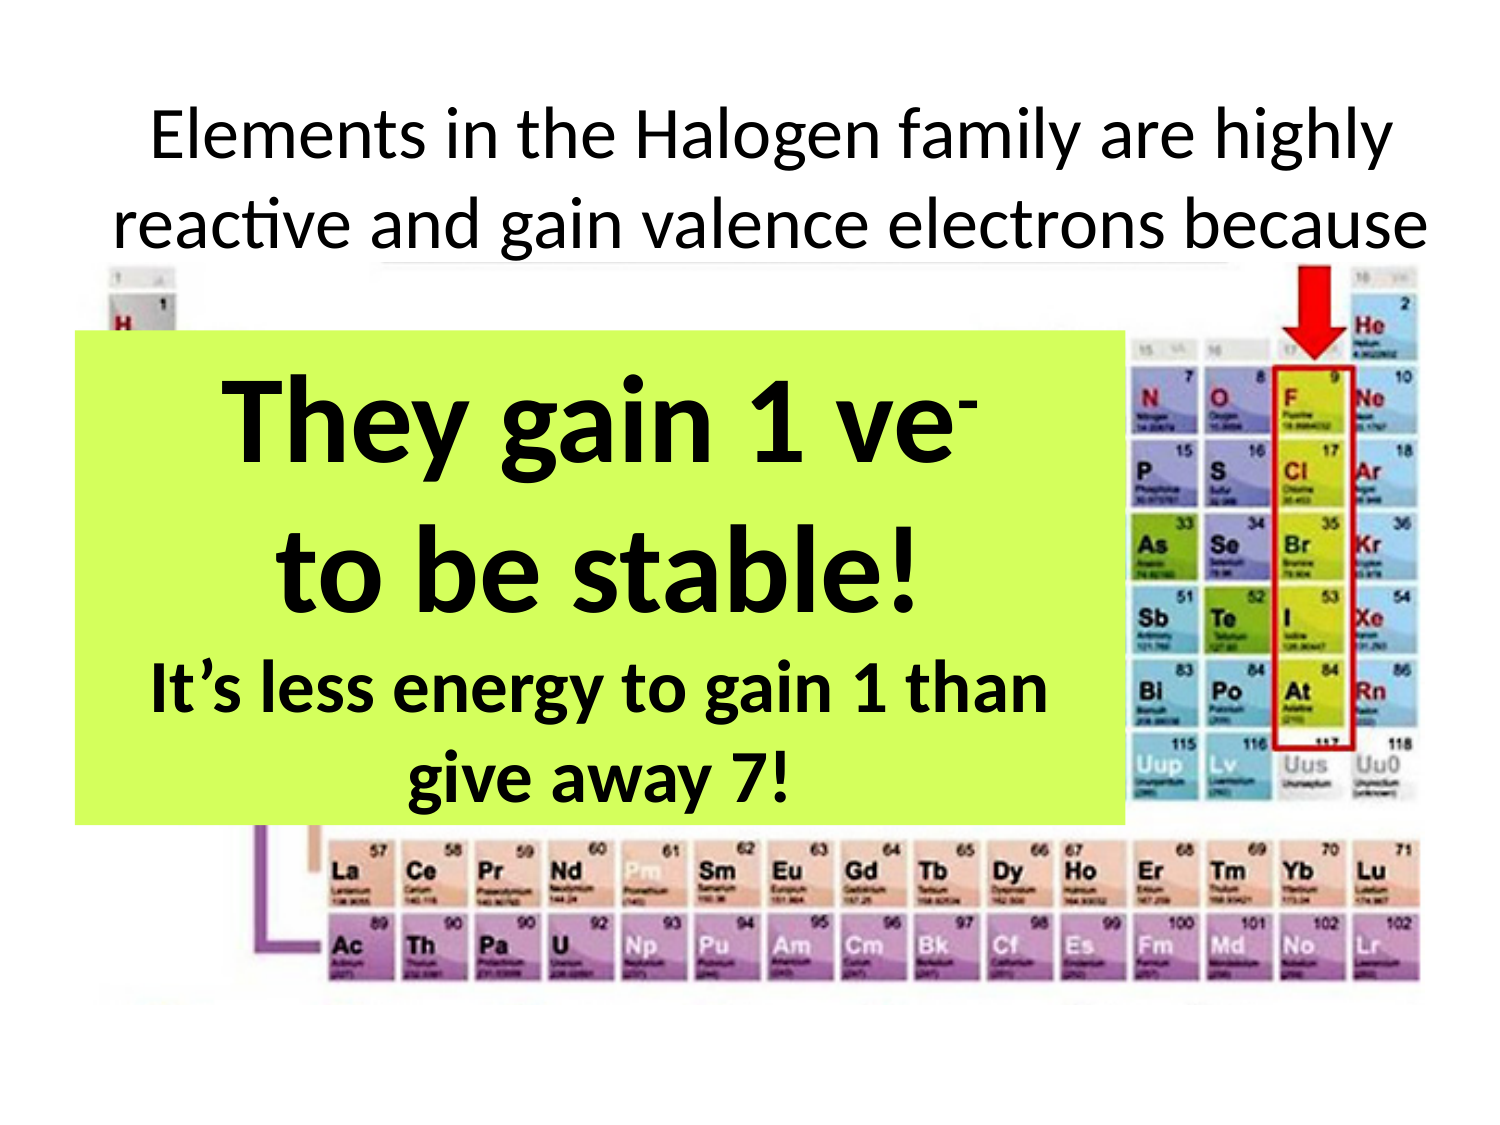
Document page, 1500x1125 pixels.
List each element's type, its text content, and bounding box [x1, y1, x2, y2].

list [74, 262, 1426, 1006]
text_box Elements in the Halogen family are highly reactive and gain valence electrons because [96, 32, 1447, 315]
